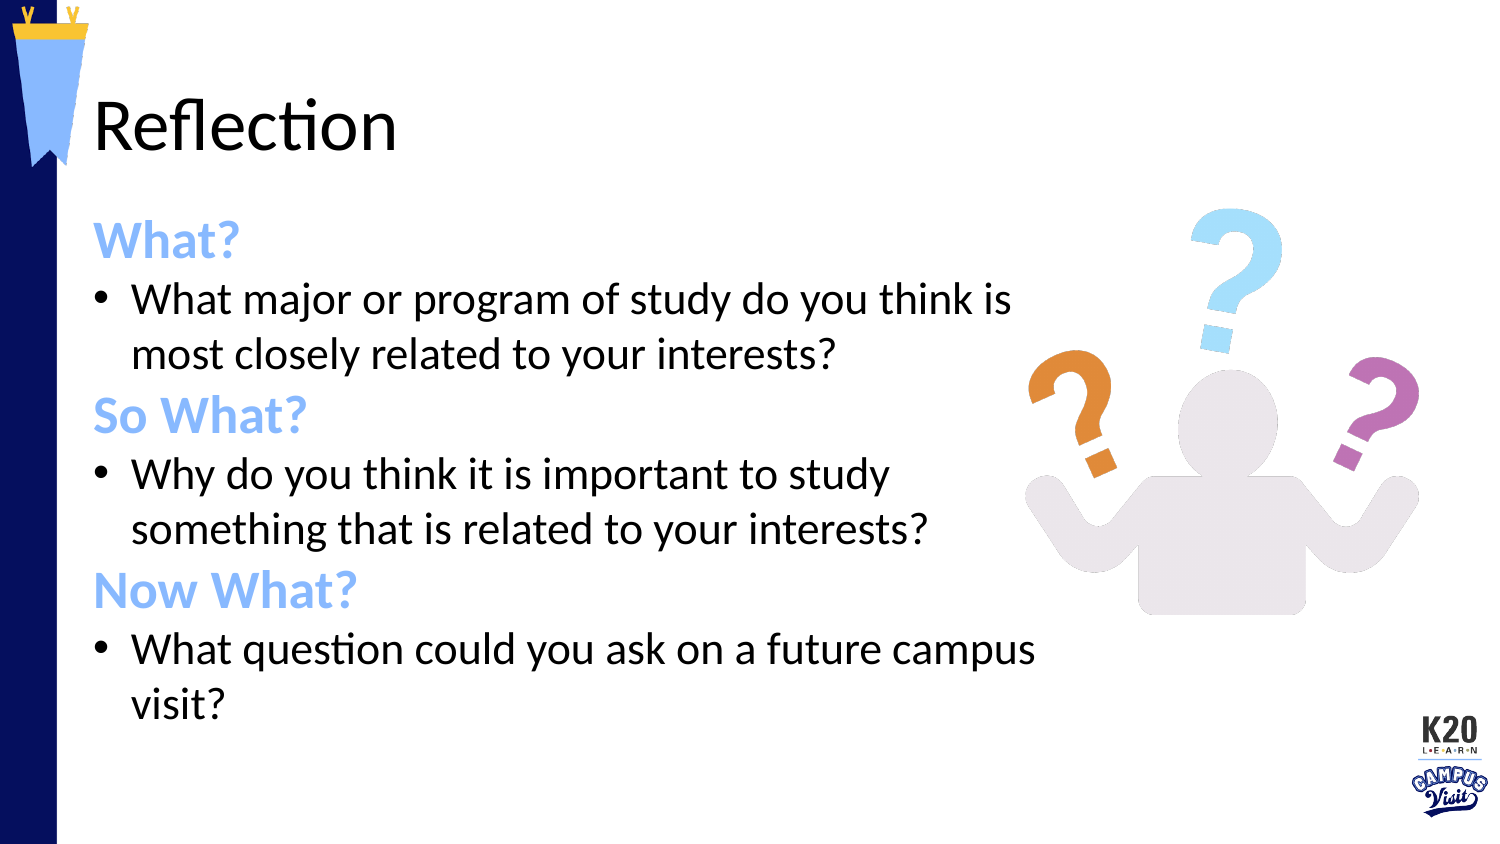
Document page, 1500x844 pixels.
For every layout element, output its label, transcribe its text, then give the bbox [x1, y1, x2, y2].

title Reflection [78, 72, 1449, 167]
picture [0, 0, 1500, 844]
list What? What major or program of study do you think is most closely related to your interests? So What? Why do you think it is important to study something that is related to your interests? Now What? What question could you ask on a future campus visit? [78, 189, 1089, 750]
